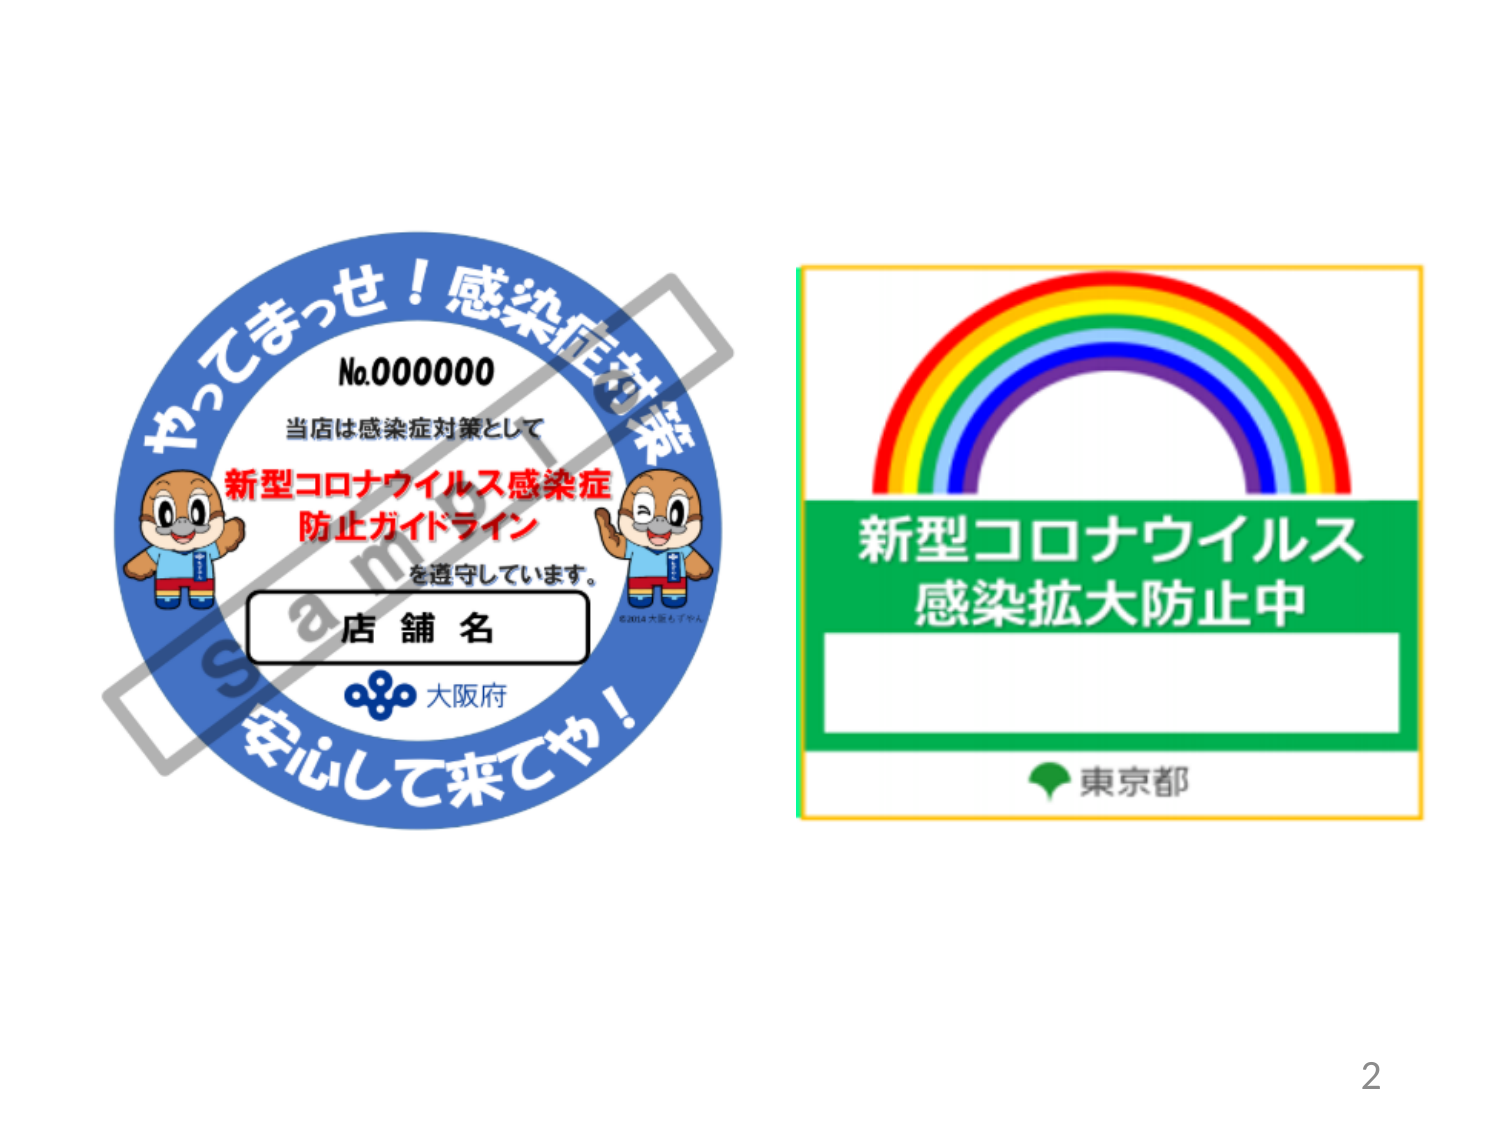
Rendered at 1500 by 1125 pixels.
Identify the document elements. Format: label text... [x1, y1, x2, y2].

slide_number 2 [1059, 1042, 1397, 1103]
picture [19, 145, 1431, 863]
